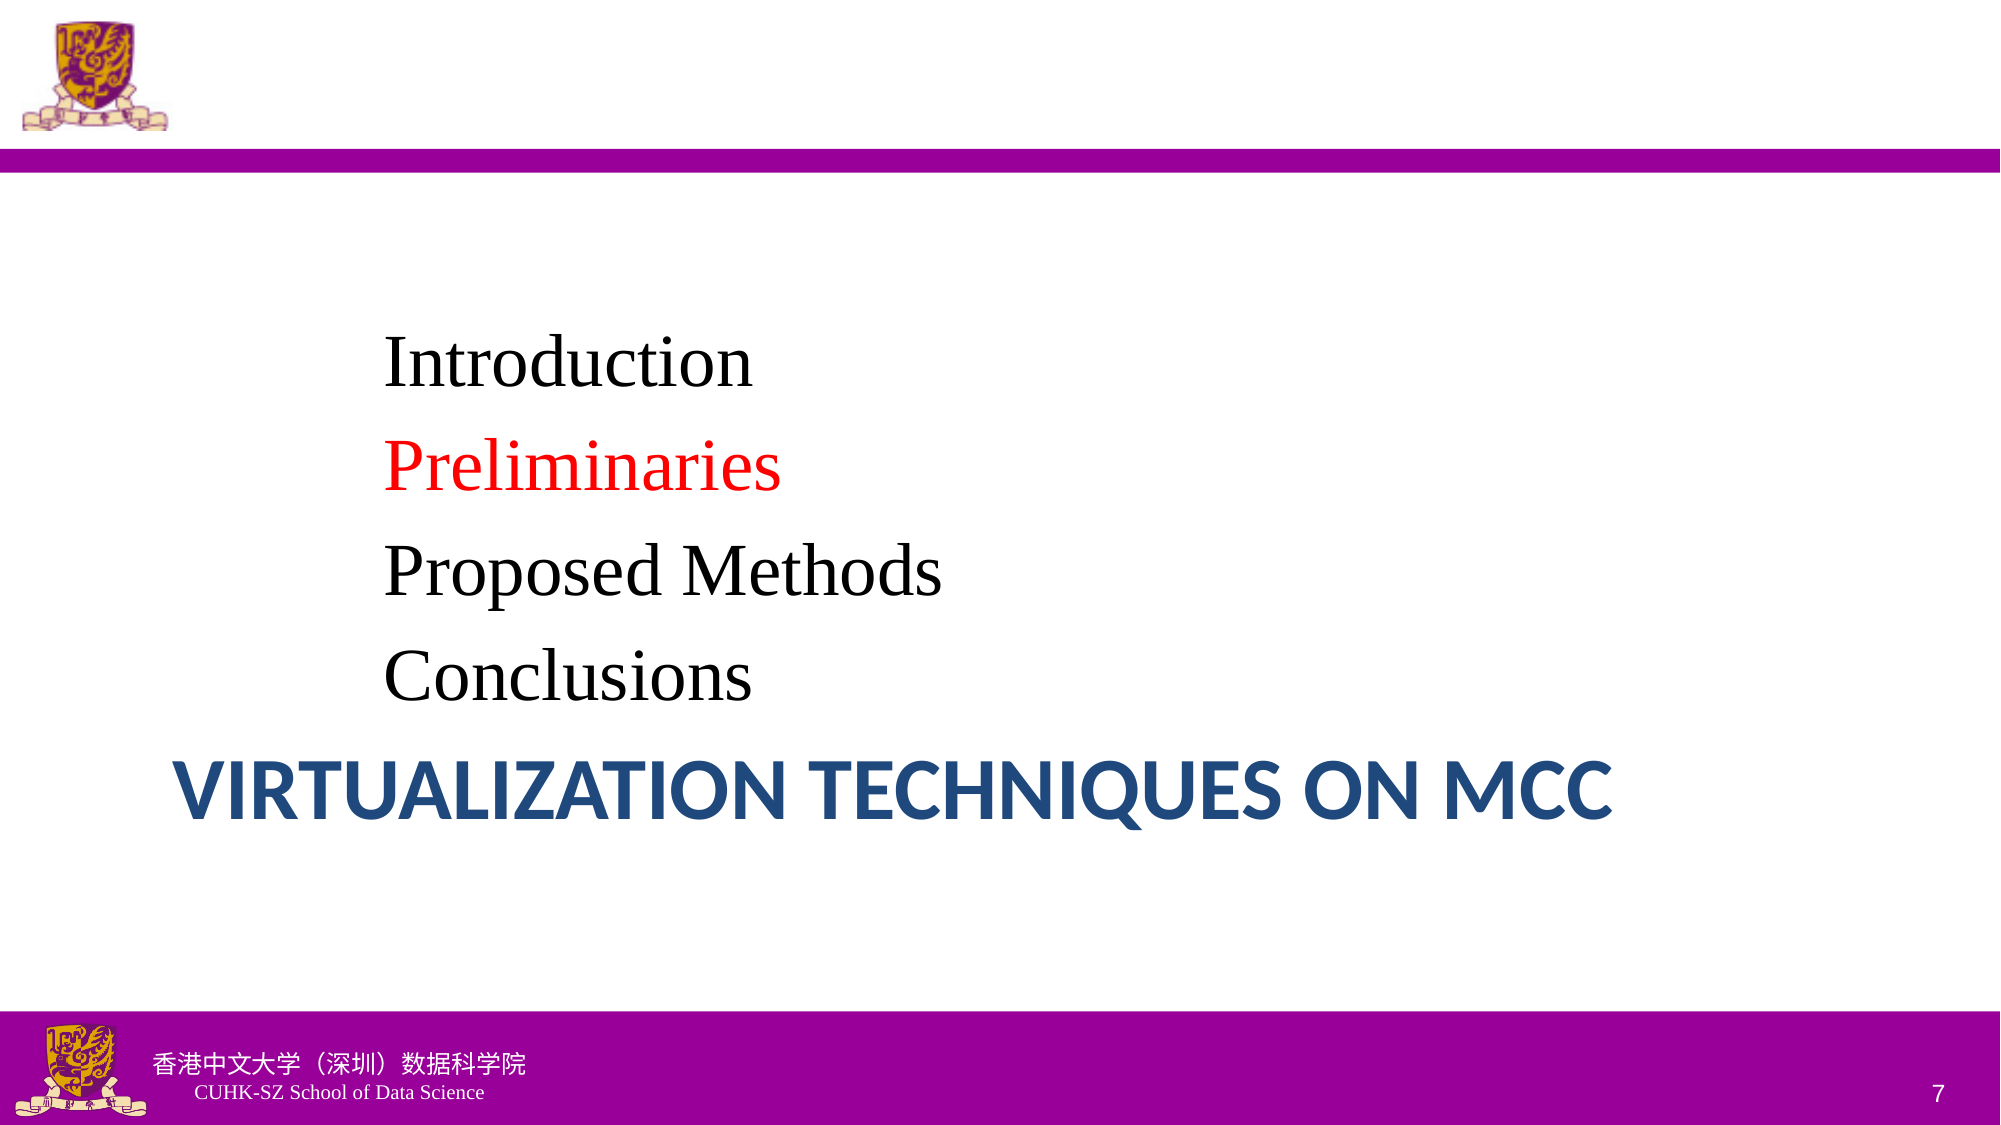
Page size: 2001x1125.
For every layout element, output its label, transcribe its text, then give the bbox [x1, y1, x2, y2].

slide_number 7 [1493, 1070, 1961, 1125]
title Virtualization Techniques on MCC [157, 722, 1859, 947]
picture [14, 1023, 149, 1117]
list Introduction Preliminaries Proposed Methods Conclusions [368, 302, 1644, 724]
picture [21, 20, 173, 131]
